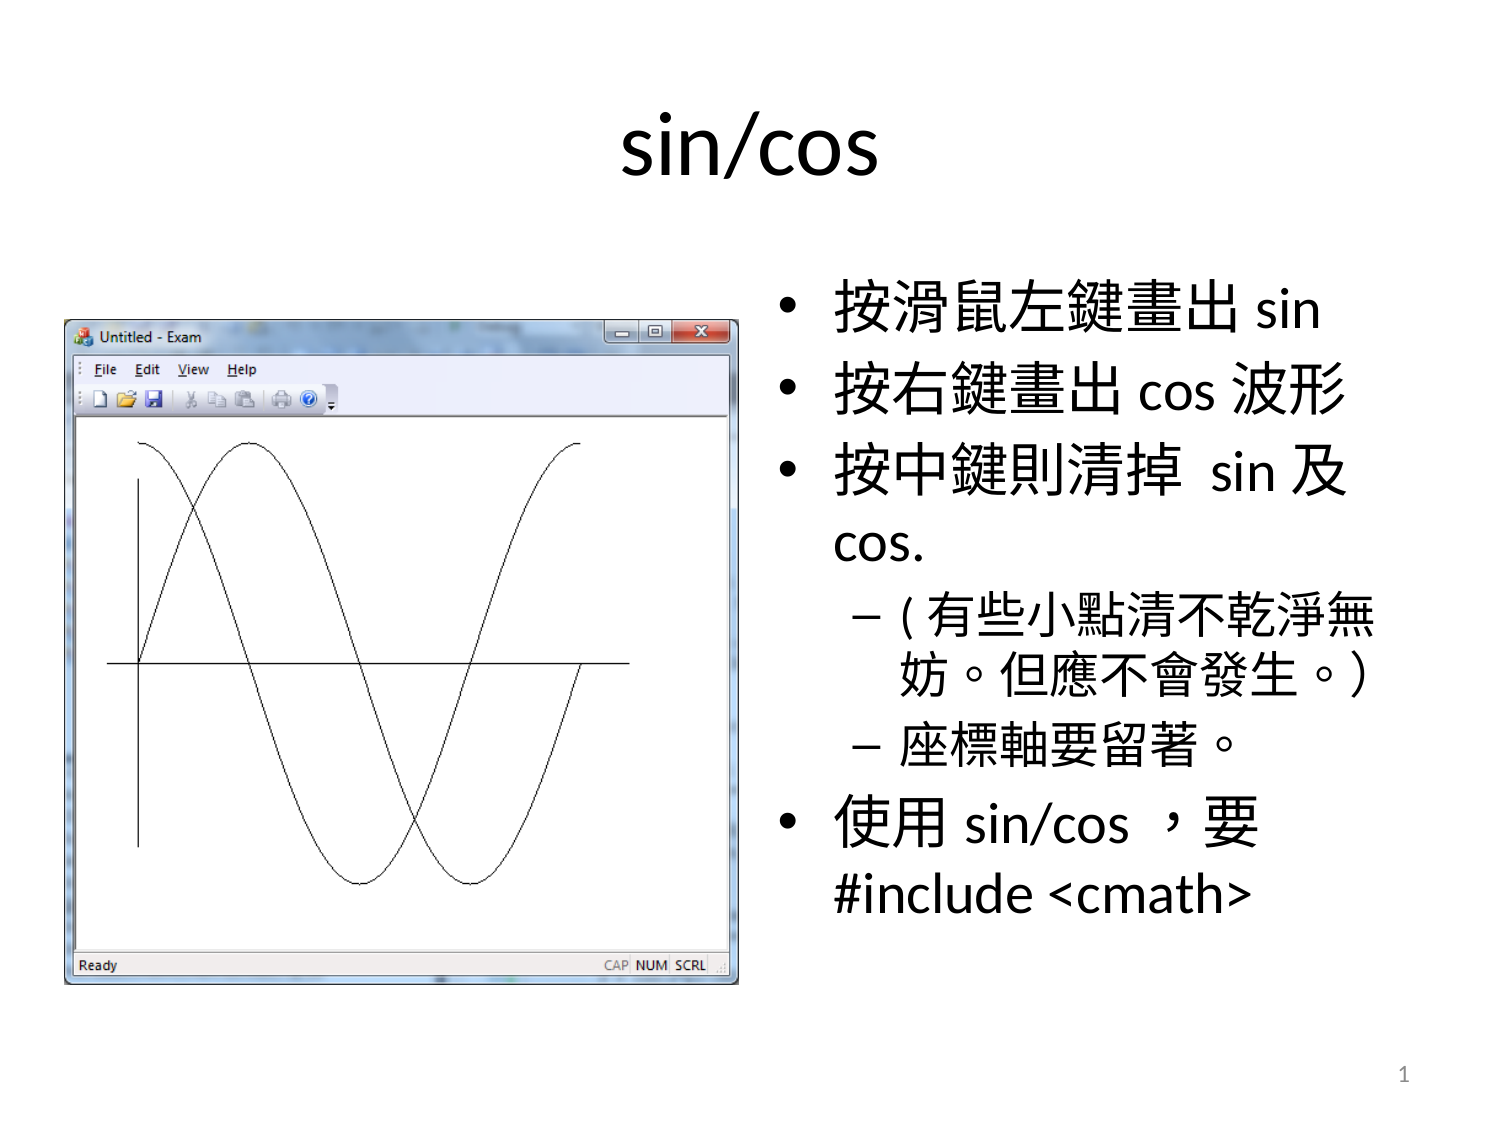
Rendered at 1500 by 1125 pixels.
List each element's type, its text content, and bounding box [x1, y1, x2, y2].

list 按滑鼠左鍵畫出sin 按右鍵畫出cos波形 按中鍵則清掉 sin及cos. (有些小點清不乾淨無妨。但應不會發生。） 座標軸要留著。 使用sin/cos，要#include <cmath> [762, 262, 1425, 1005]
slide_number 1 [1074, 1042, 1425, 1103]
title sin/cos [75, 45, 1425, 233]
picture [64, 319, 739, 985]
